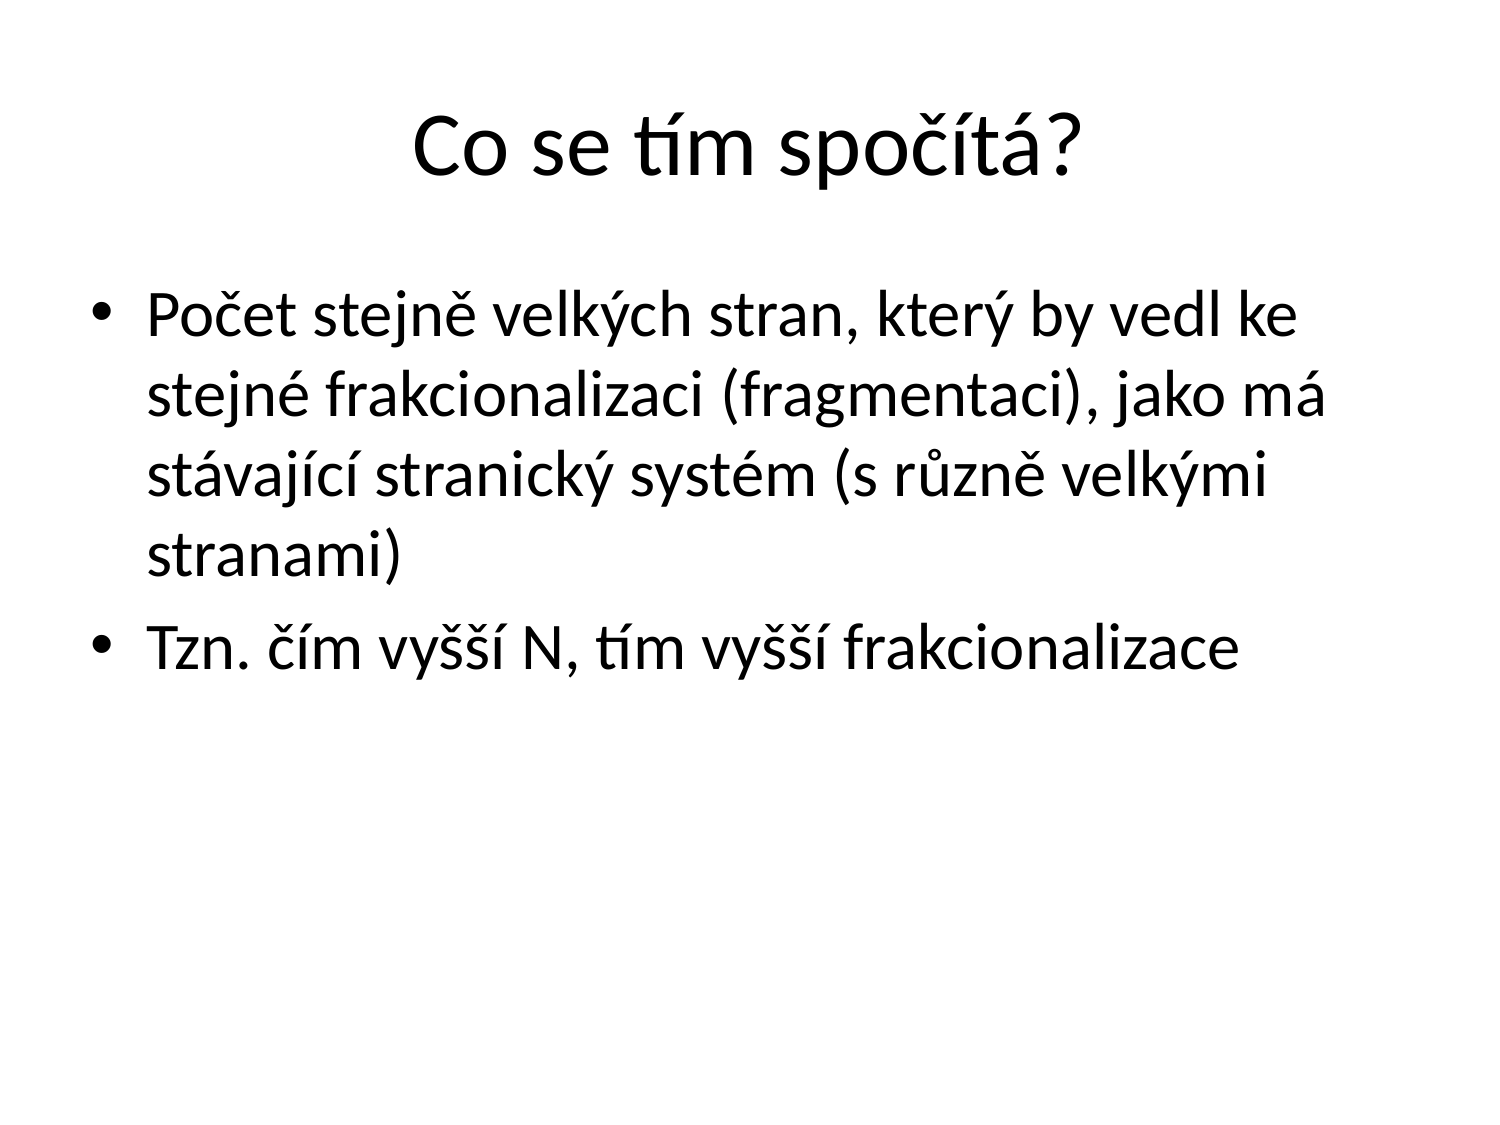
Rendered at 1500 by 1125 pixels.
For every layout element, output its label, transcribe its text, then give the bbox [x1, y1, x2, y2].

list Počet stejně velkých stran, který by vedl ke stejné frakcionalizaci (fragmentaci), jako má stávající stranický systém (s různě velkými stranami) Tzn. čím vyšší N, tím vyšší frakcionalizace [75, 262, 1425, 1005]
title Co se tím spočítá? [75, 45, 1425, 233]
